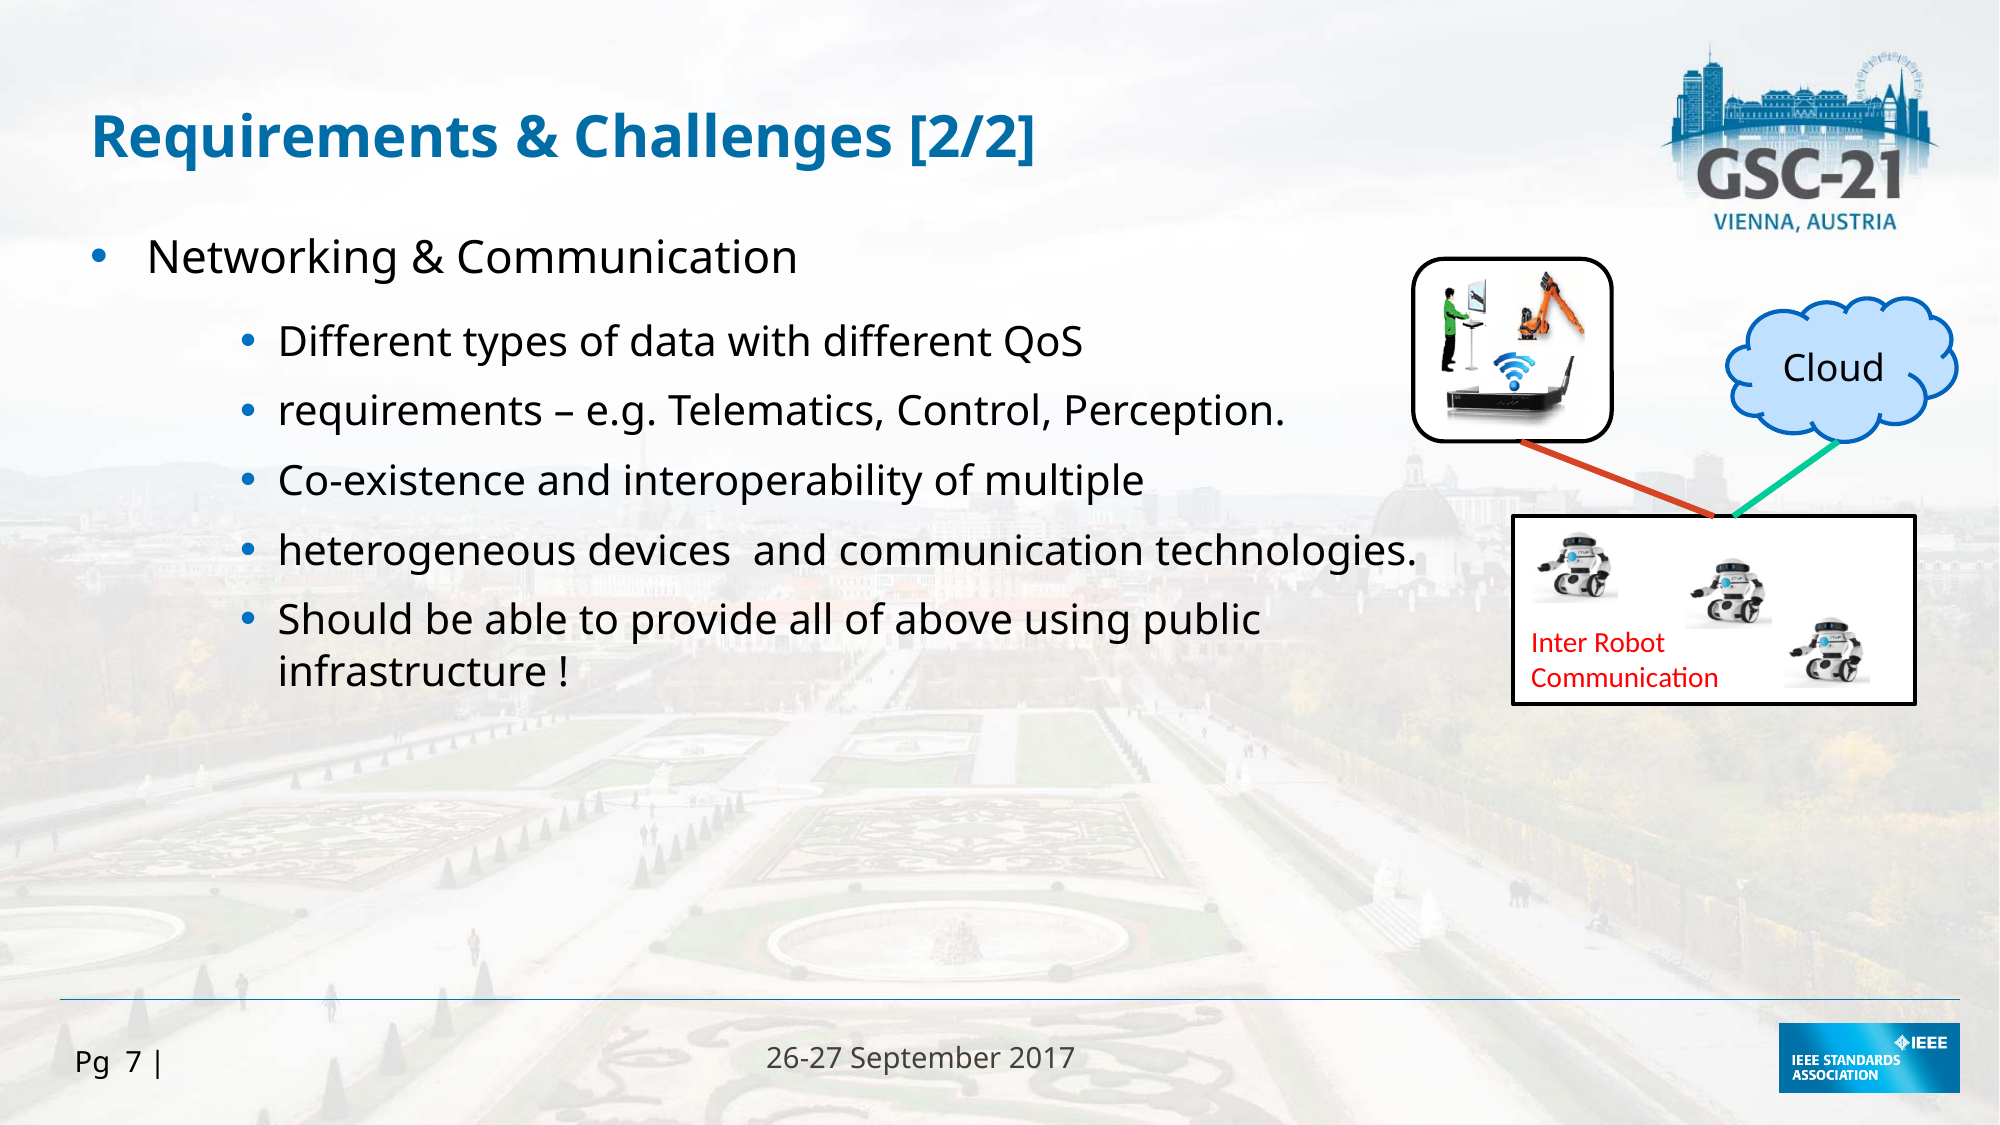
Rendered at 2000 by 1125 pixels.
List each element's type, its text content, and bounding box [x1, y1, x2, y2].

list Requirements & Challenges [2/2] [90, 101, 1899, 208]
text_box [1413, 258, 1957, 706]
list Networking & Communication Different types of data with different QoS requirements – e.g. Telematics, Control, Perception. Co-existence and interoperability of multiple heterogeneous devices and communication technologies. Should be able to provide all of above using public infrastructure ! [90, 222, 1899, 964]
slide_number Pg 7 | [59, 1035, 475, 1094]
picture [0, 0, 2000, 1125]
